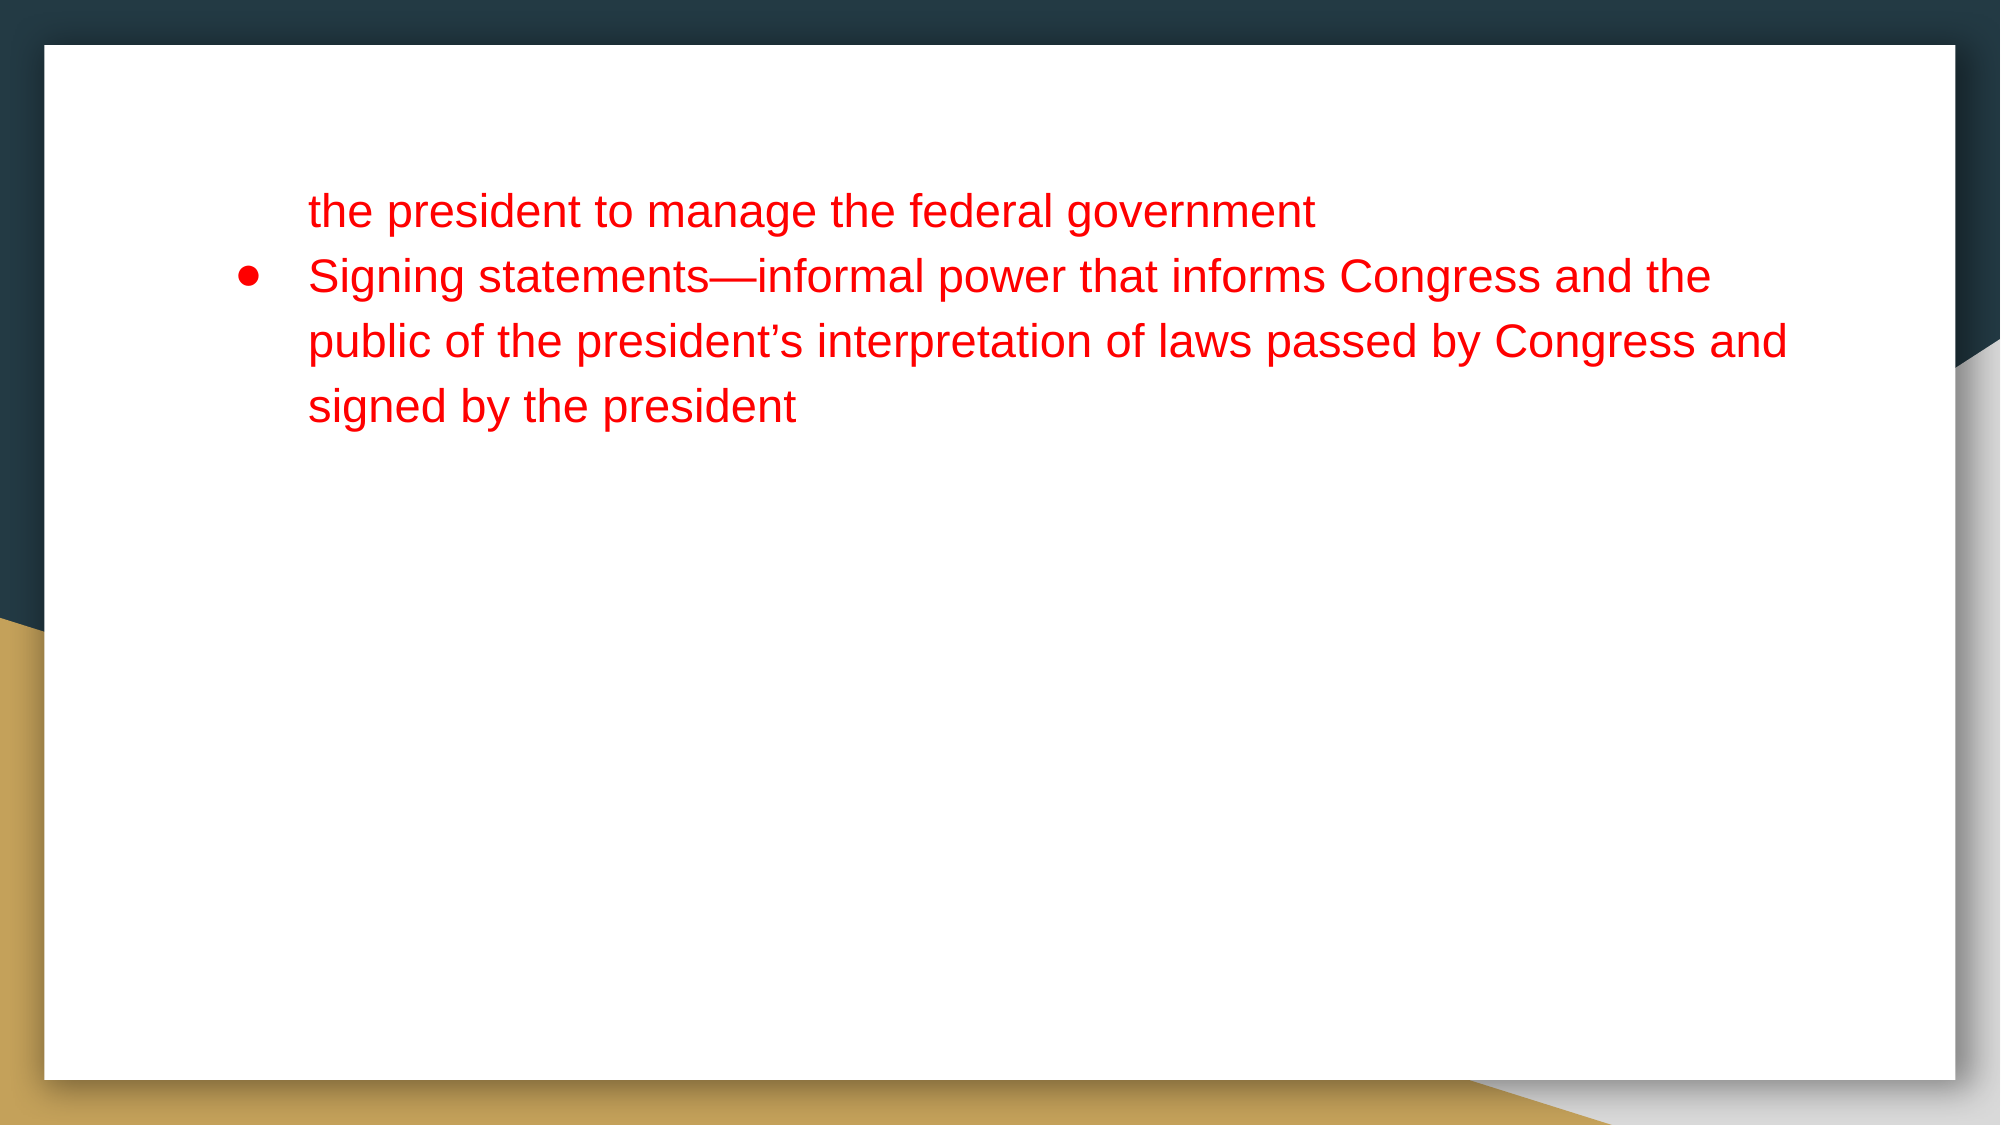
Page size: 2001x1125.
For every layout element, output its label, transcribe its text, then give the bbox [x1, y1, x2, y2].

list the president to manage the federal government Signing statements—informal power that informs Congress and the public of the president’s interpretation of laws passed by Congress and signed by the president [188, 61, 1812, 896]
